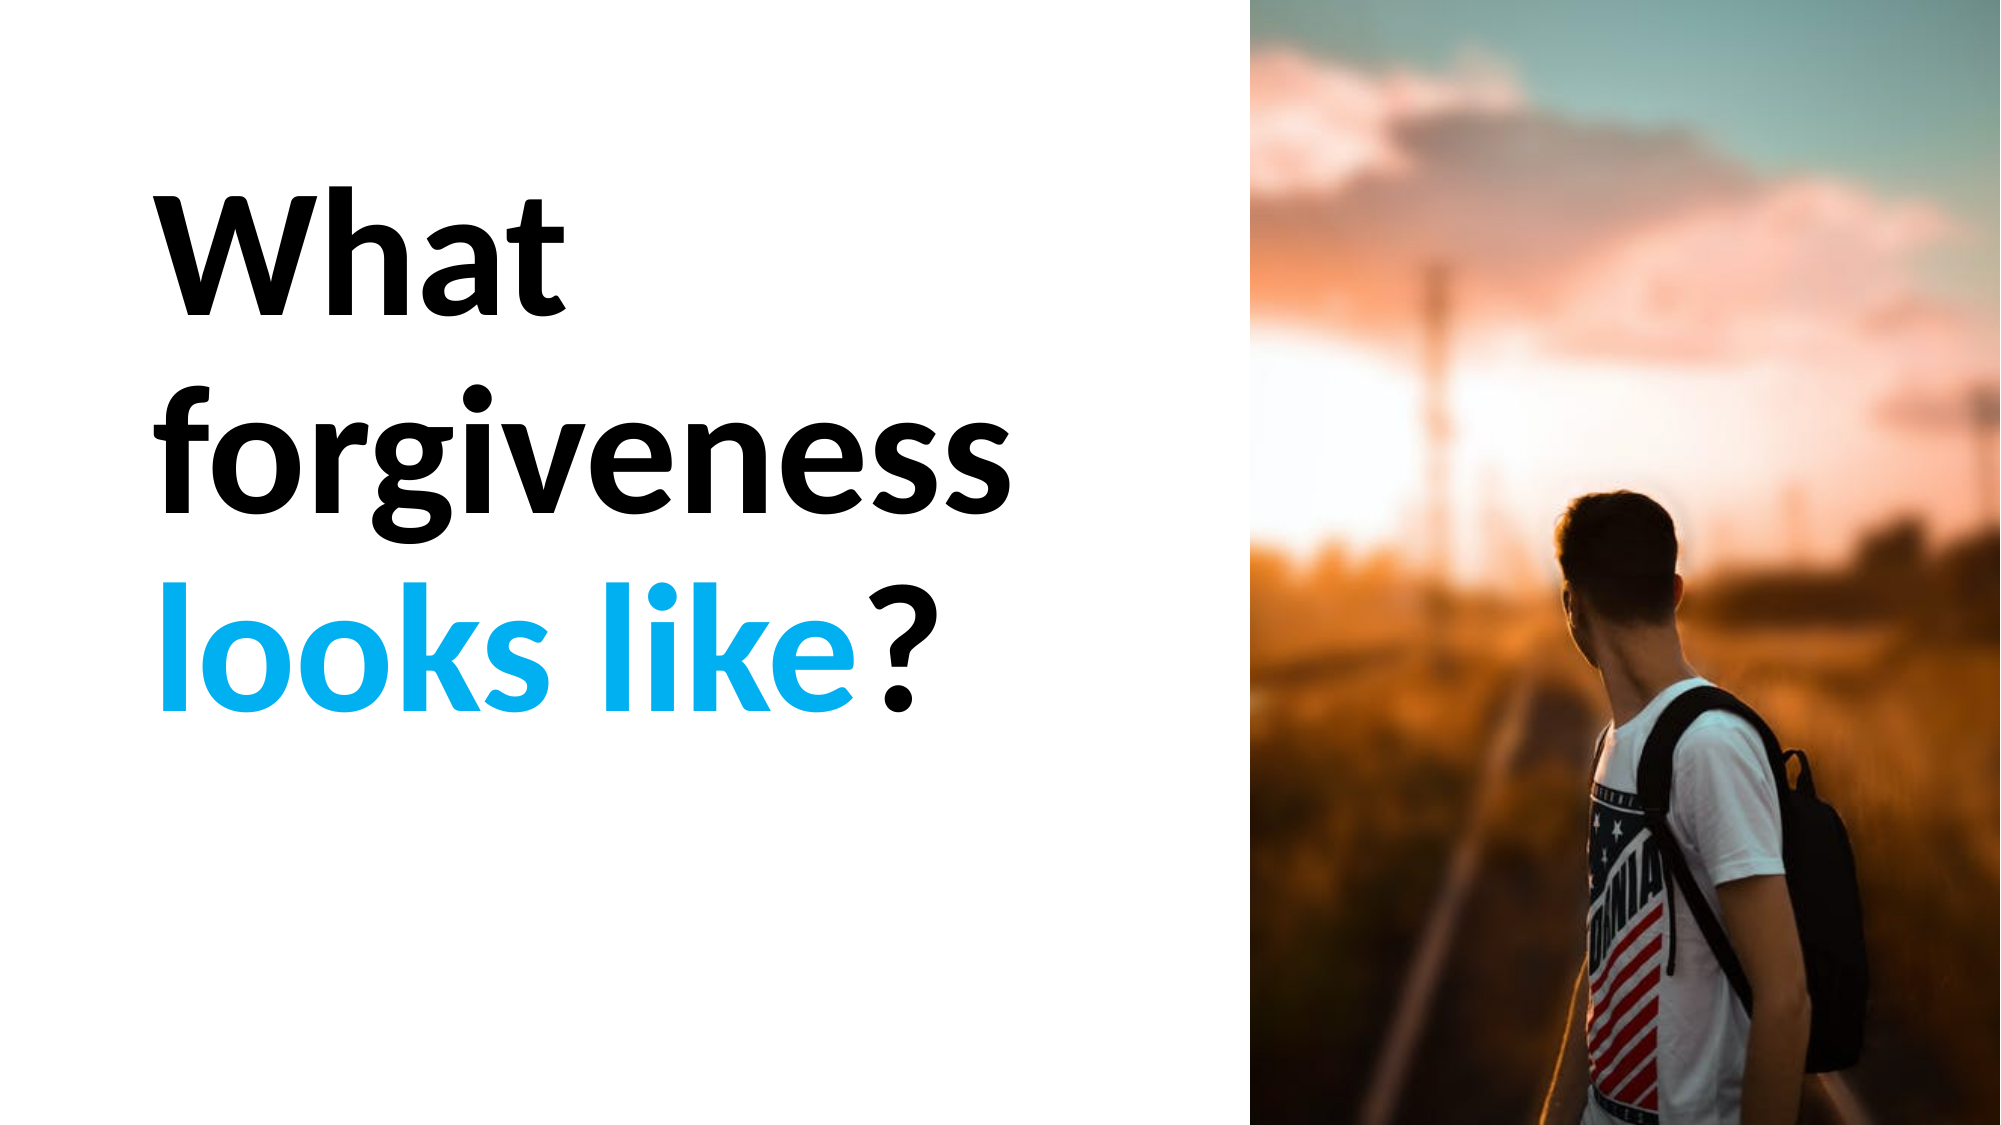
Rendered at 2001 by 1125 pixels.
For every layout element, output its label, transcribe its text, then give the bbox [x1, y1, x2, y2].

title What forgiveness looks like? [137, 345, 1225, 564]
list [1249, 0, 2000, 1125]
